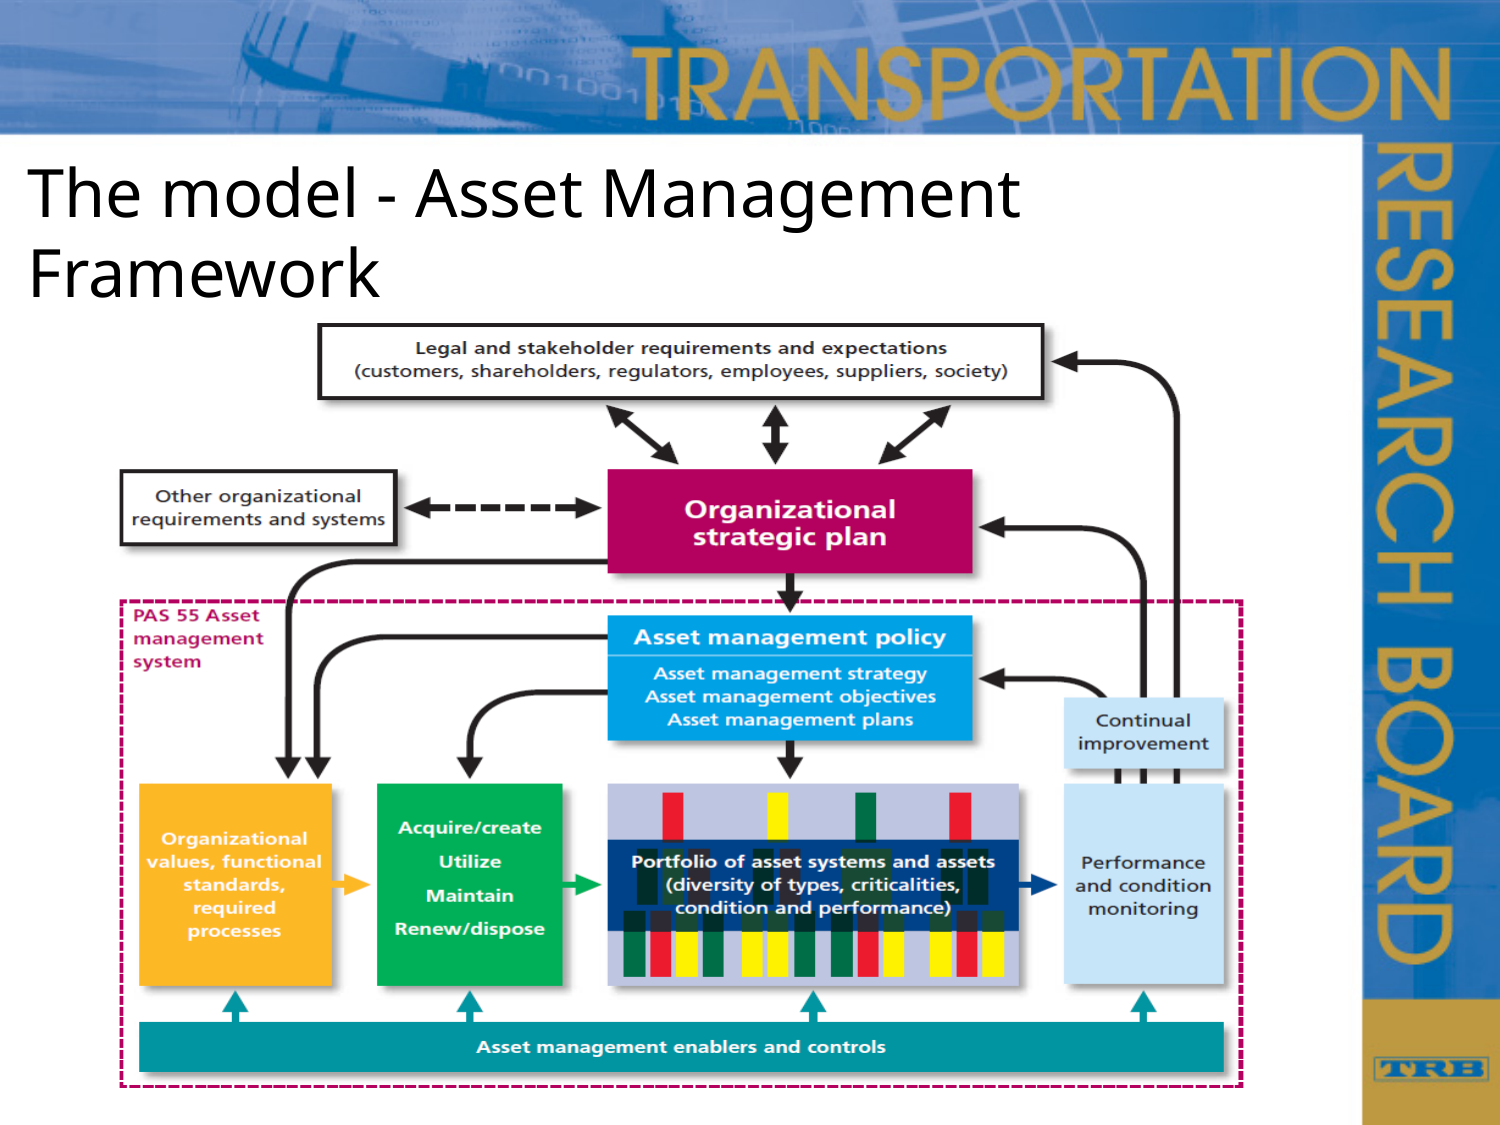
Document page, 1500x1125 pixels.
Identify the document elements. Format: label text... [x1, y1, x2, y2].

title The model - Asset Management Framework [12, 137, 1363, 326]
picture [0, 0, 1500, 1125]
